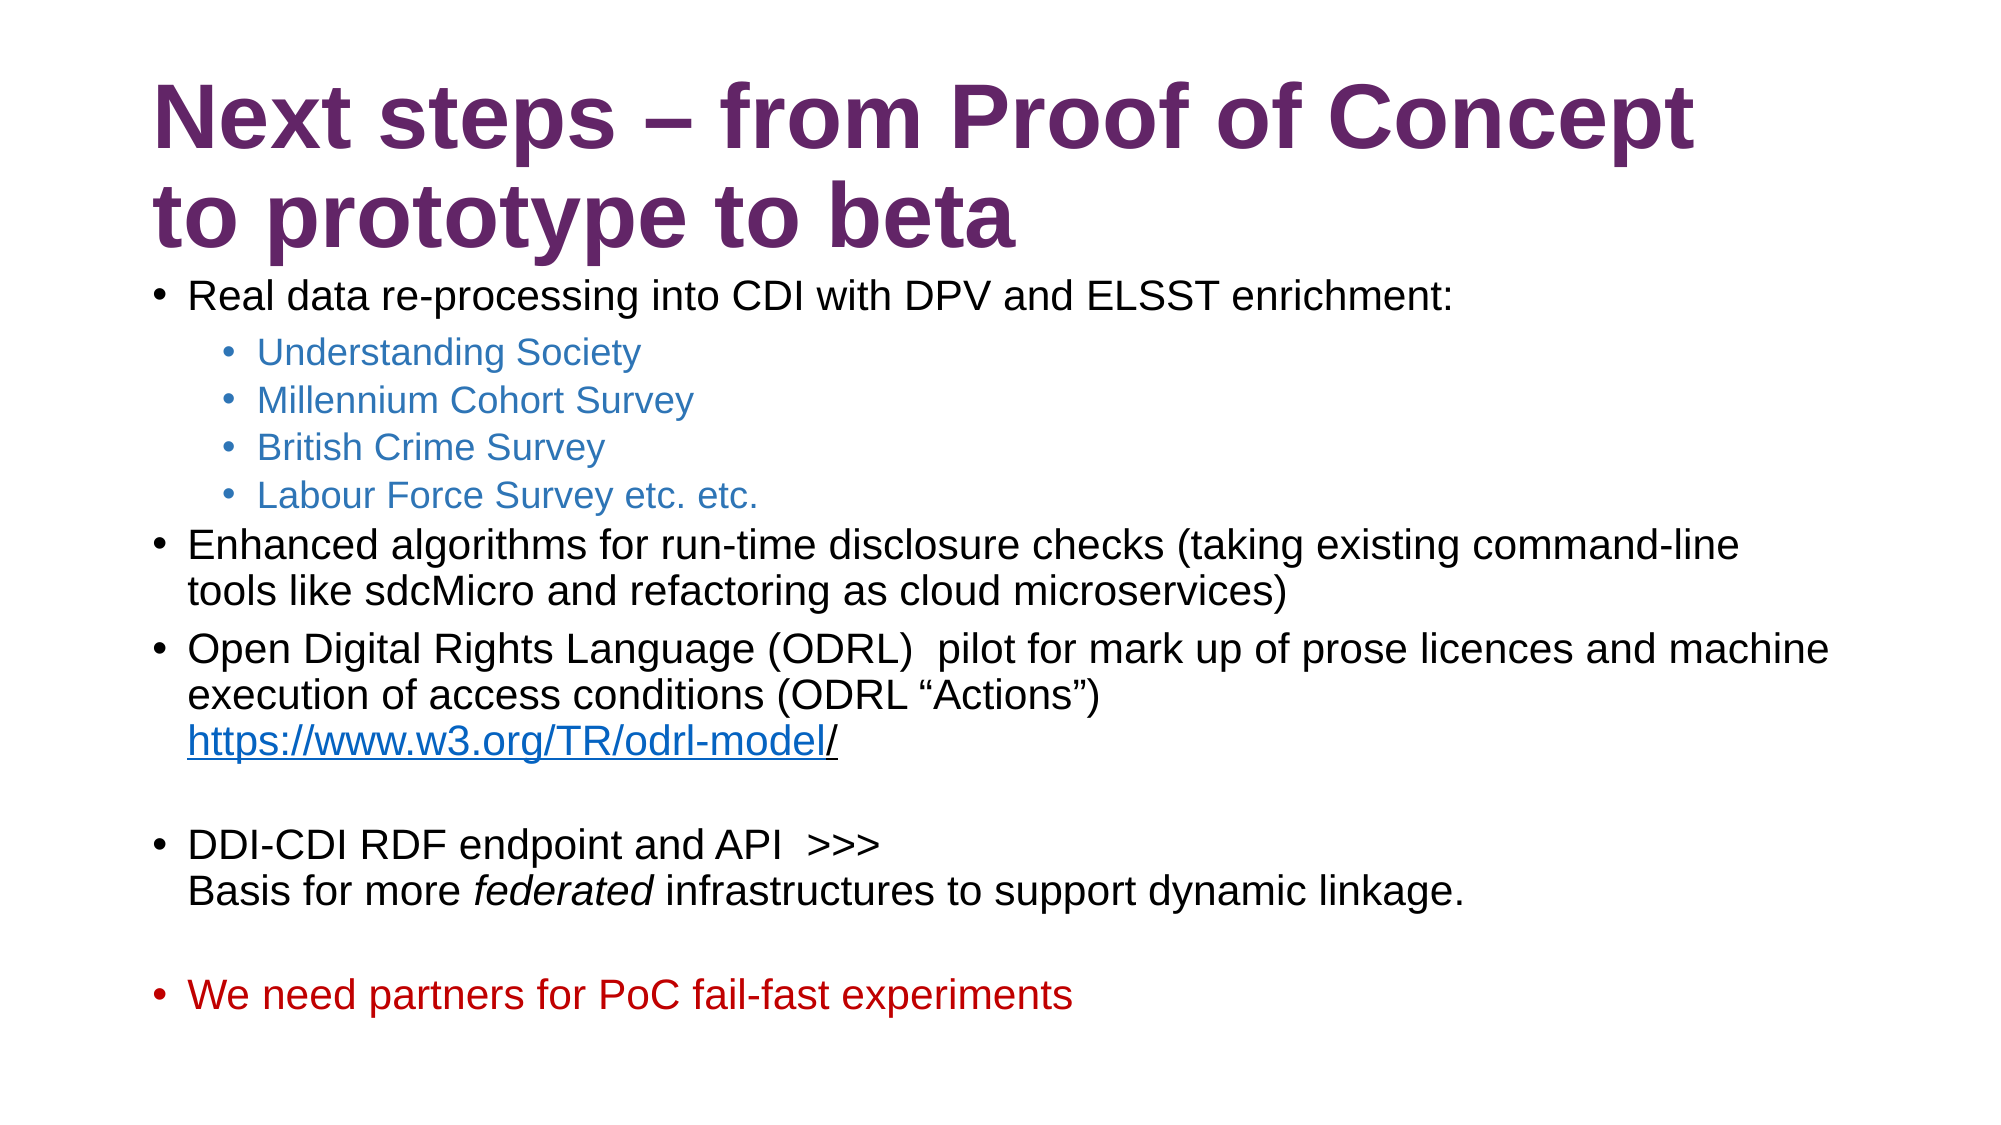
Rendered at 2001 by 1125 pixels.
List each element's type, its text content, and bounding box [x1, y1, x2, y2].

title Next steps – from Proof of Concept to prototype to beta [137, 59, 1863, 278]
list Real data re-processing into CDI with DPV and ELSST enrichment: Understanding Society Millennium Cohort Survey British Crime Survey Labour Force Survey etc. etc. Enhanced algorithms for run-time disclosure checks (taking existing command-line tools like sdcMicro and refactoring as cloud microservices) Open Digital Rights Language (ODRL) pilot for mark up of prose licences and machine execution of access conditions (ODRL “Actions”) https://www.w3.org/TR/odrl-model/ DDI-CDI RDF endpoint and API >>> Basis for more federated infrastructures to support dynamic linkage. We need partners for PoC fail-fast experiments [137, 266, 1850, 1038]
